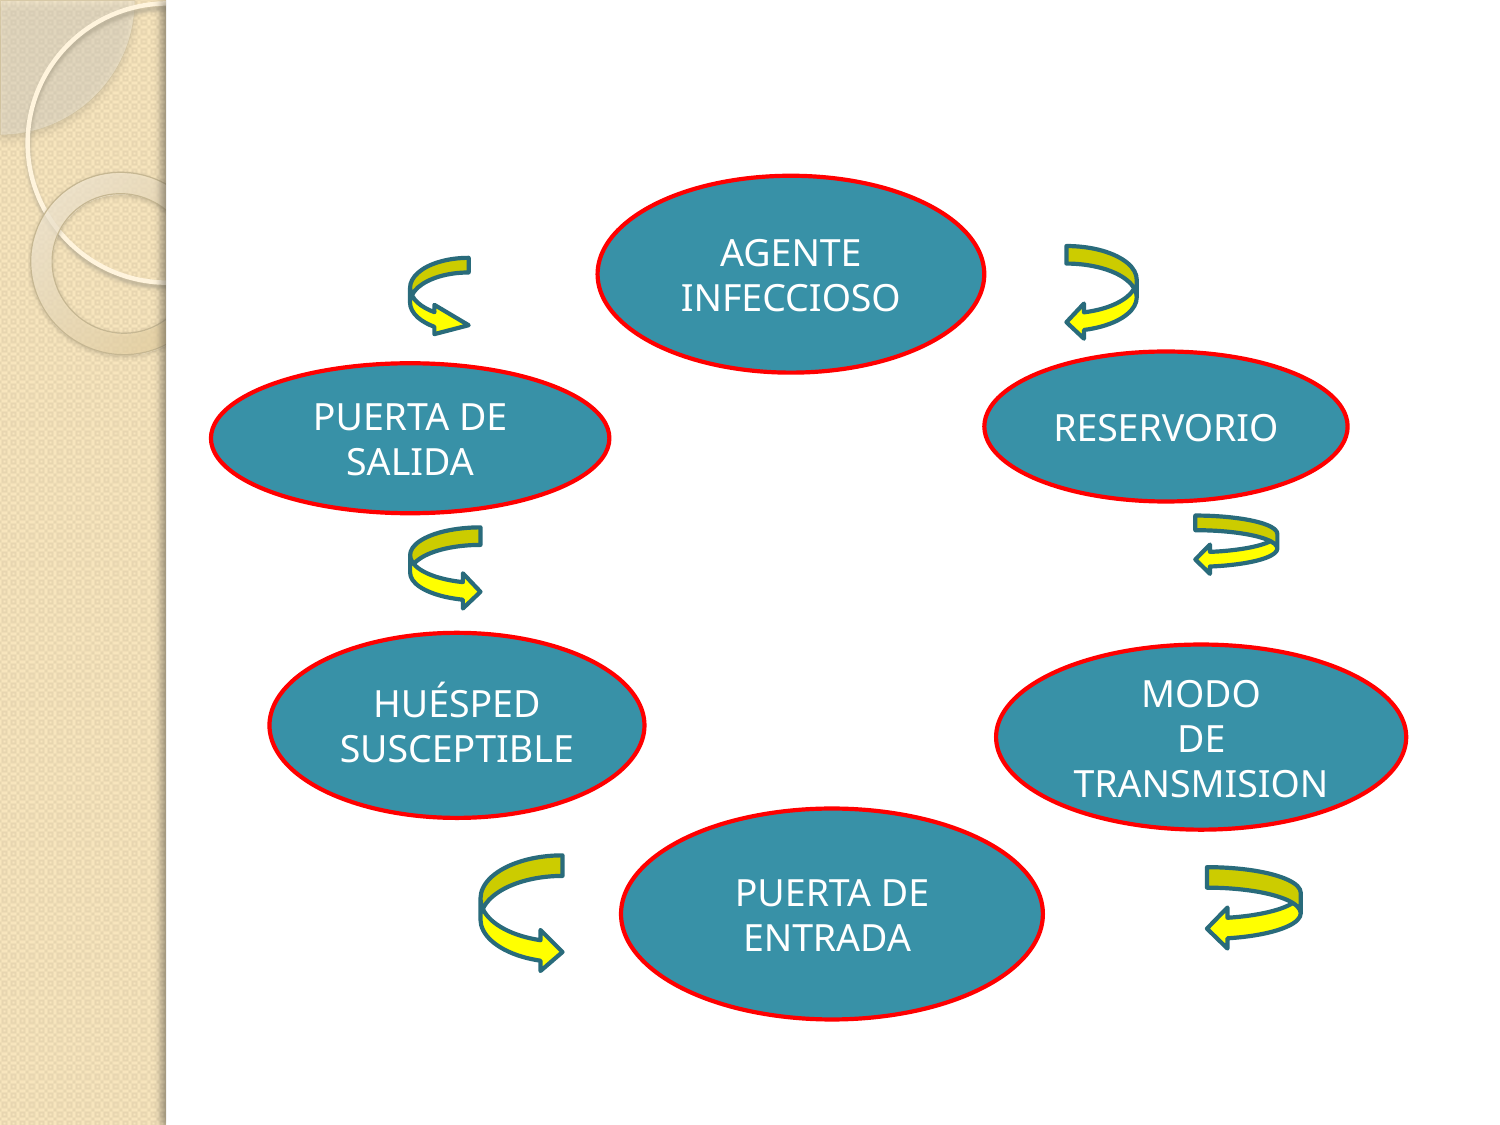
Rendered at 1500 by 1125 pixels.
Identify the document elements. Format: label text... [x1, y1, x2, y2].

text_box HUÉSPED SUSCEPTIBLE [267, 630, 647, 821]
text_box [1193, 513, 1280, 576]
text_box [407, 255, 471, 337]
text_box [1064, 243, 1139, 341]
text_box [408, 525, 483, 611]
text_box MODO DE TRANSMISION [993, 642, 1409, 832]
text_box RESERVORIO [982, 349, 1350, 504]
text_box AGENTE INFECCIOSO [595, 173, 987, 375]
text_box [1204, 865, 1303, 951]
text_box PUERTA DE ENTRADA [618, 806, 1046, 1022]
text_box PUERTA DE SALIDA [208, 361, 612, 516]
text_box [478, 853, 565, 973]
